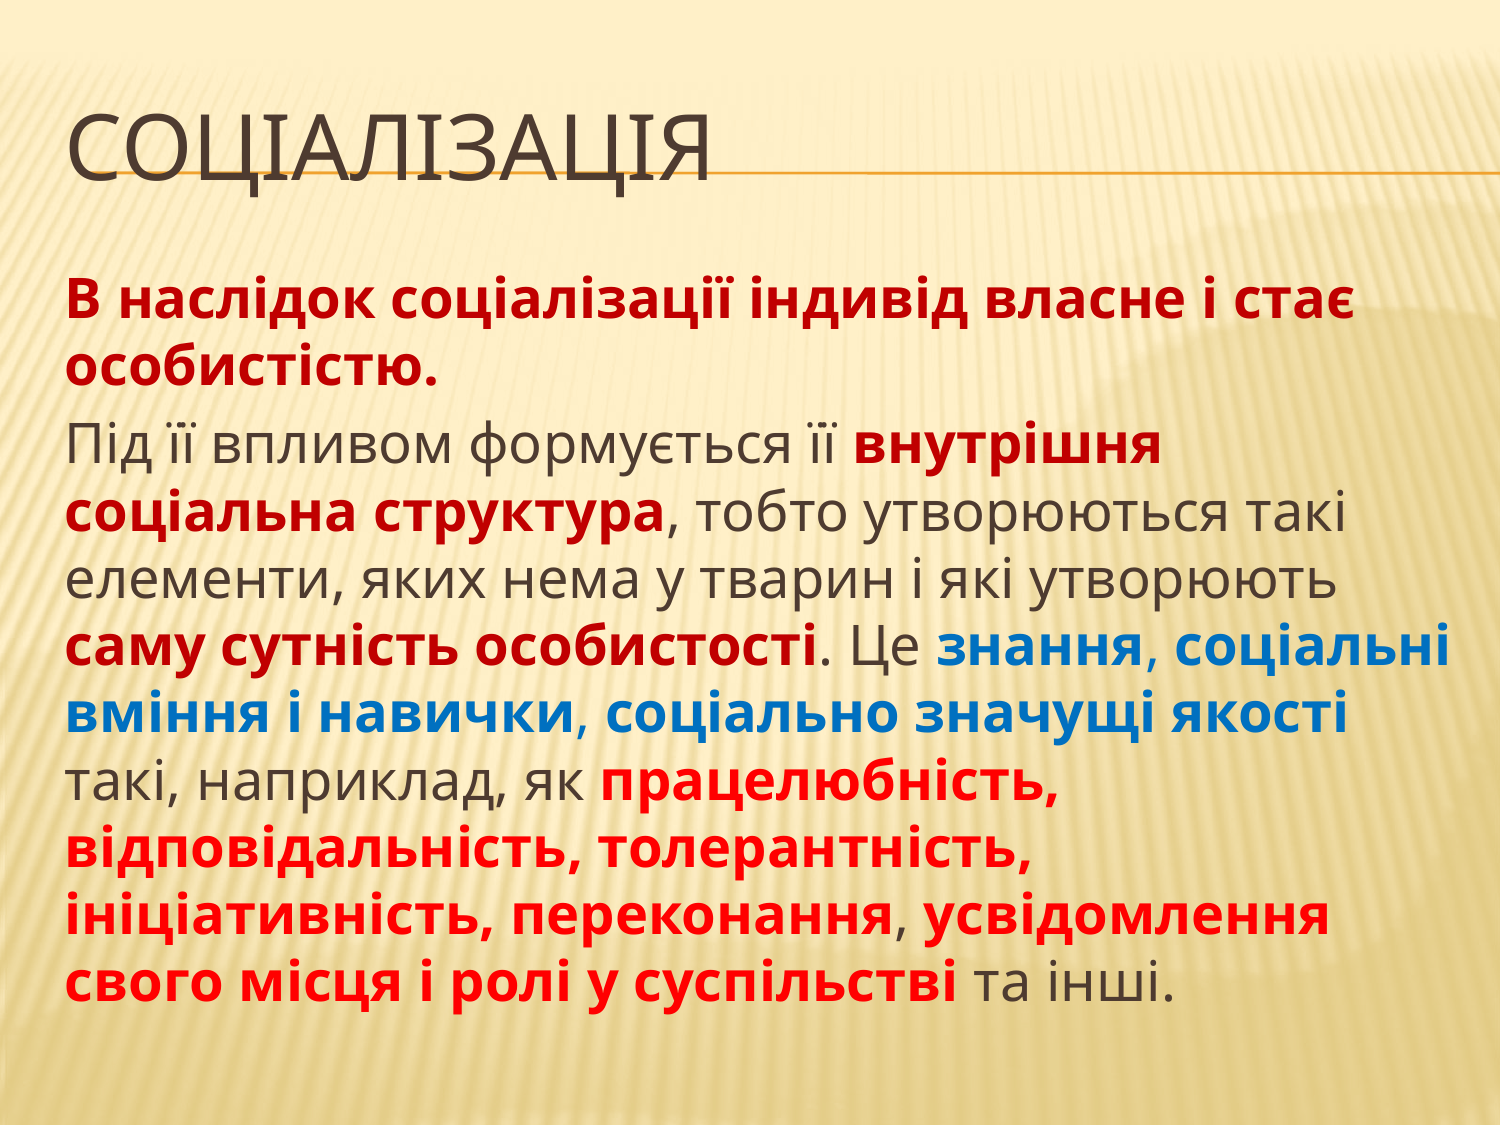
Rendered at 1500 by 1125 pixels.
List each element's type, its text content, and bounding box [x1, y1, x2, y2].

title соціалізація [50, 75, 1475, 213]
list В наслідок соціалізації індивід власне і стає особистістю. Під її впливом формується її внутрішня соціальна структура, тобто утворюються такі елементи, яких нема у тварин і які утворюють саму сут­ність особистості. Це знання, соціальні вміння і навички, соціально значущі якості такі, наприклад, як працелюбність, відповідальність, толерантність, ініціативність, переконання, усвідомлення свого місця і ролі у суспільстві та інші. [50, 254, 1475, 1083]
